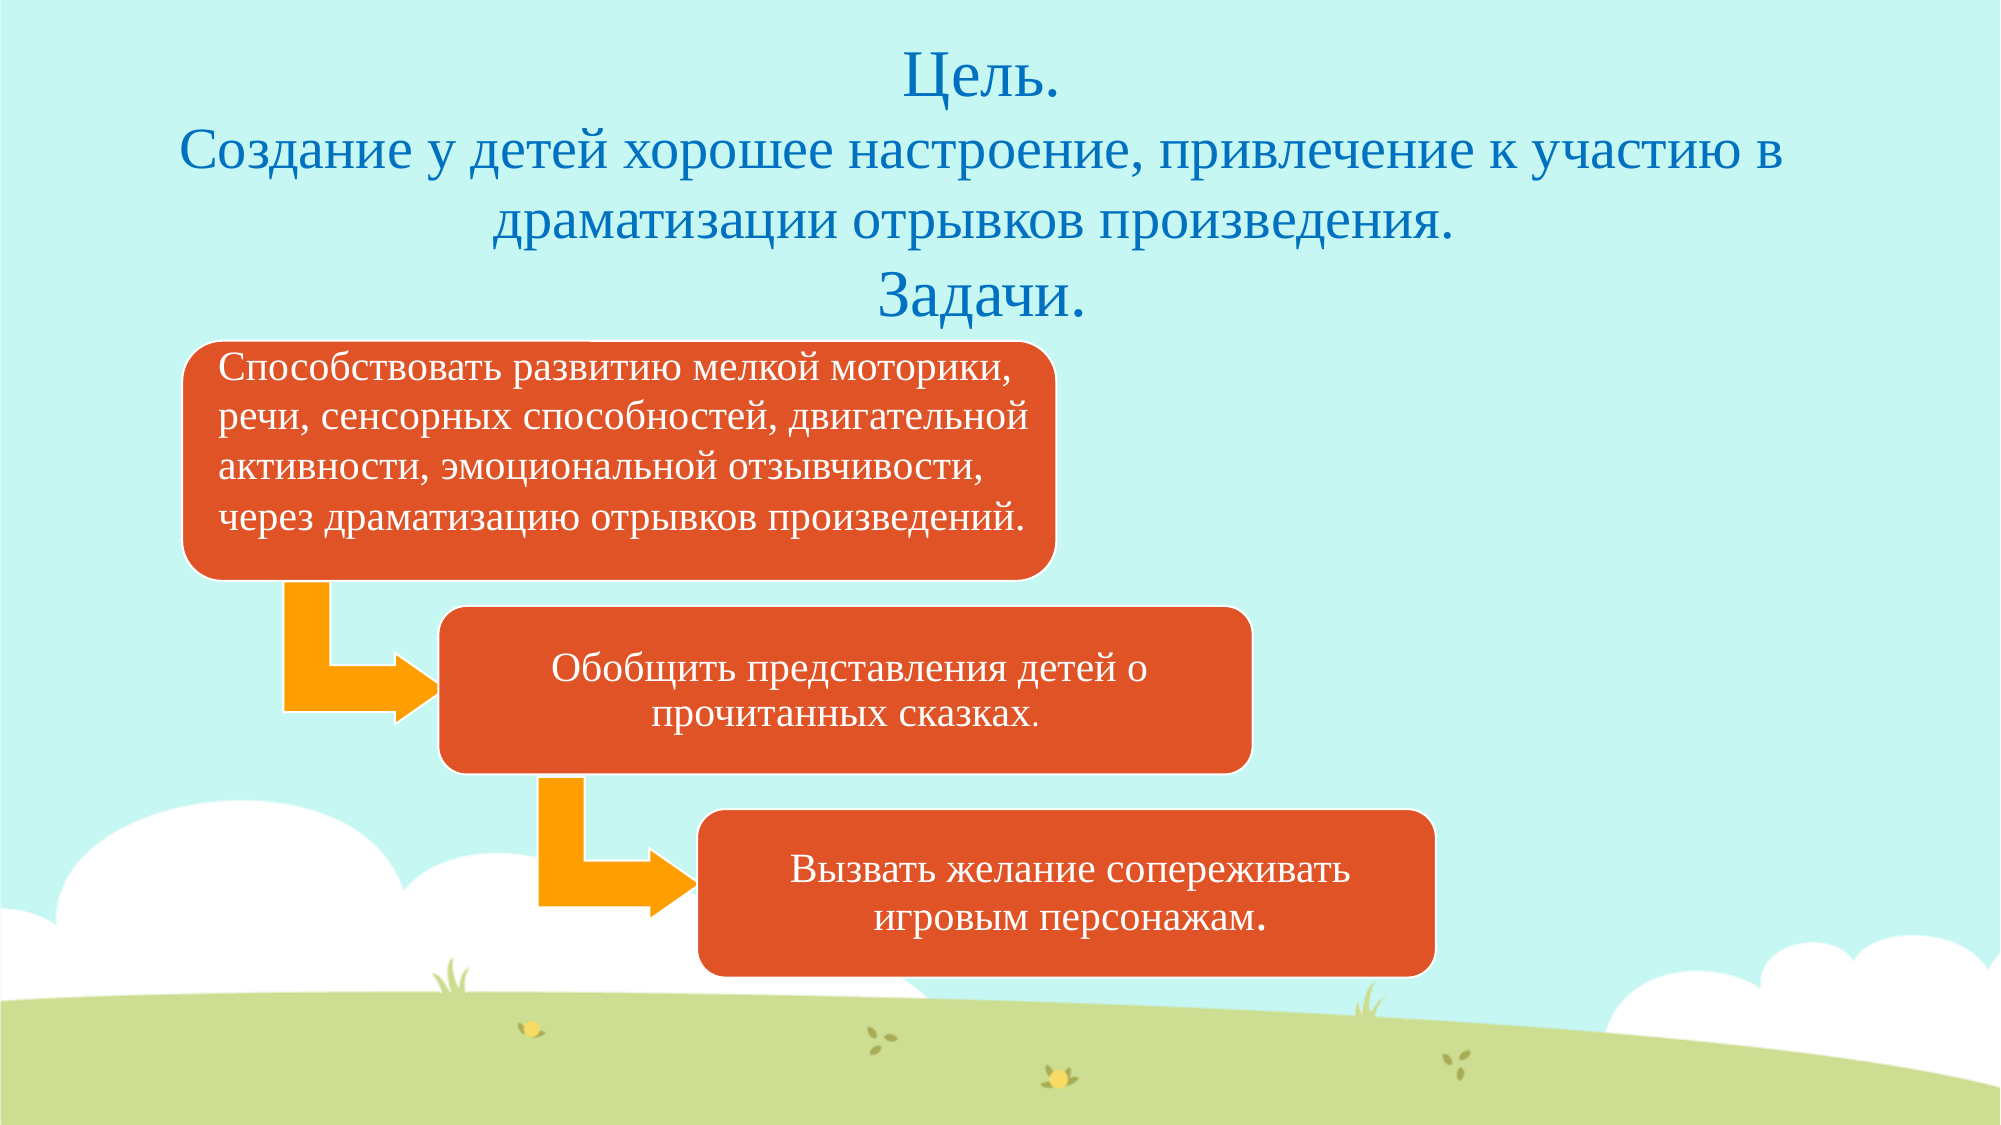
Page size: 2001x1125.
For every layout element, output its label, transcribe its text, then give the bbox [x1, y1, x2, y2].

picture [0, 0, 2001, 1125]
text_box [181, 340, 1703, 1069]
text_box Цель. Создание у детей хорошее настроение, привлечение к участию в драматизации отрывков произведения. Задачи. [41, 22, 1924, 338]
